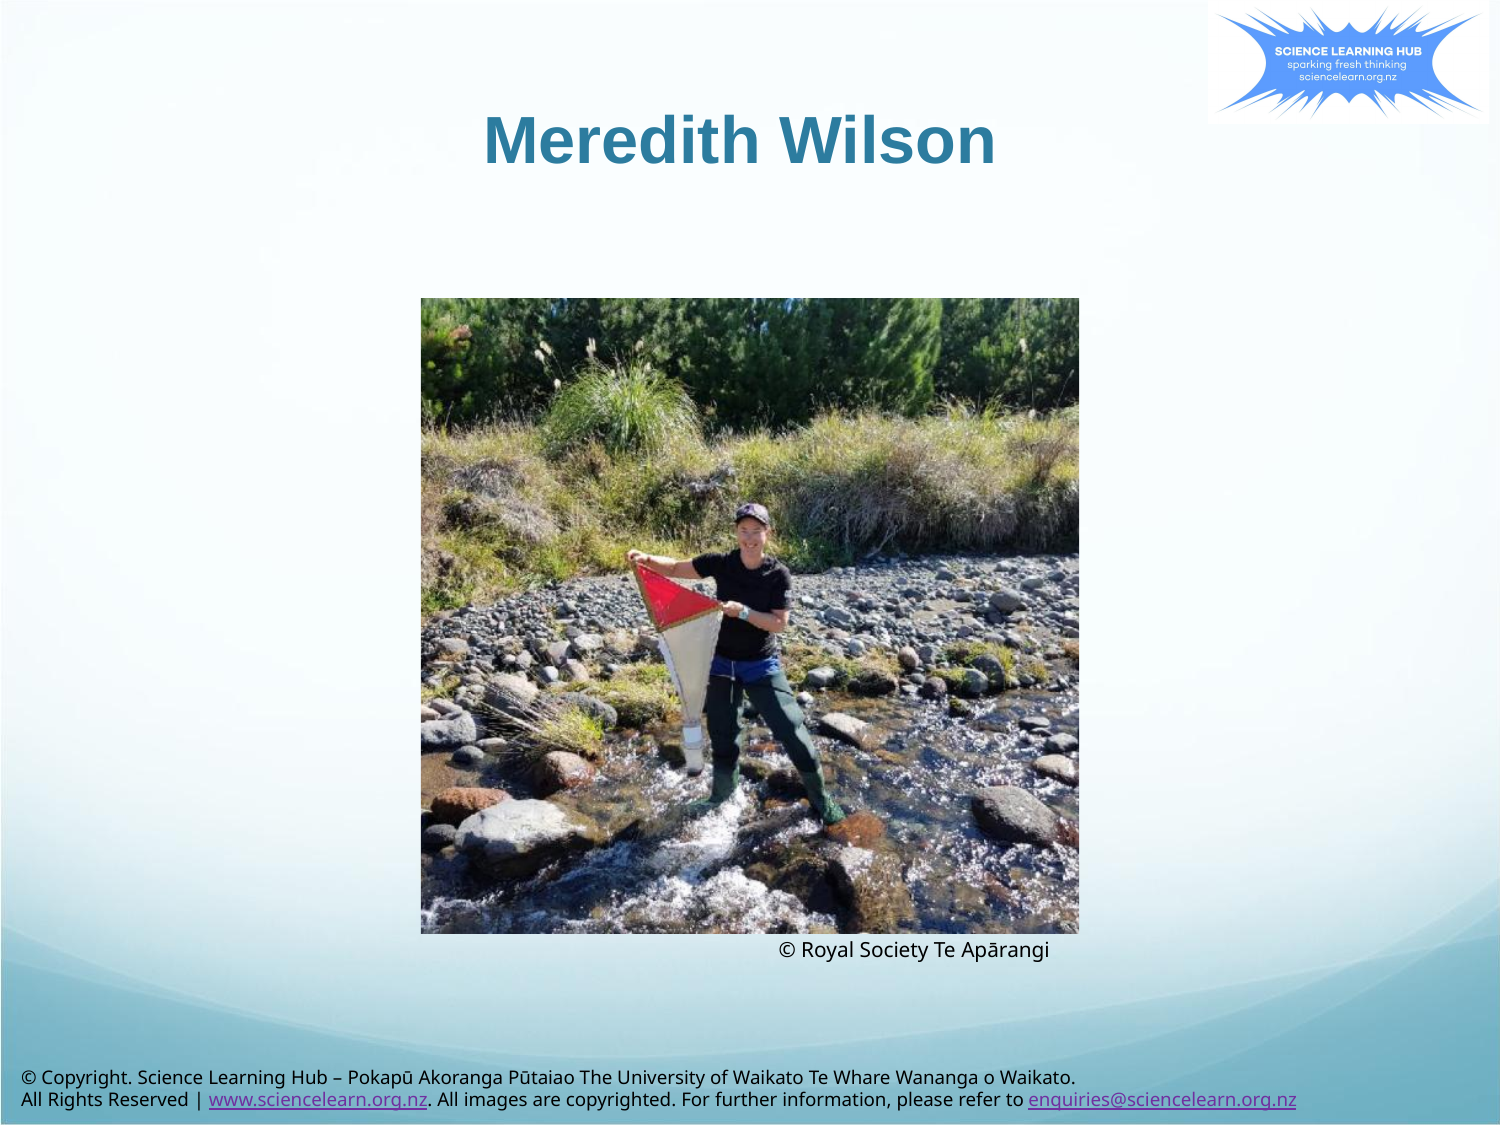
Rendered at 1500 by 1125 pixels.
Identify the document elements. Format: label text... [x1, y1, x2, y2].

text_box [730, 230, 1452, 922]
text_box © Copyright. Science Learning Hub – Pokapū Akoranga Pūtaiao The University of Waikato Te Whare Wananga o Waikato. All Rights Reserved | www.sciencelearn.org.nz. All images are copyrighted. For further information, please refer to enquiries@sciencelearn.org.nz [5, 1068, 1484, 1110]
picture [0, 0, 1500, 1125]
text_box © Royal Society Te Apārangi [763, 922, 1104, 1000]
title Meredith Wilson [75, 43, 1425, 231]
